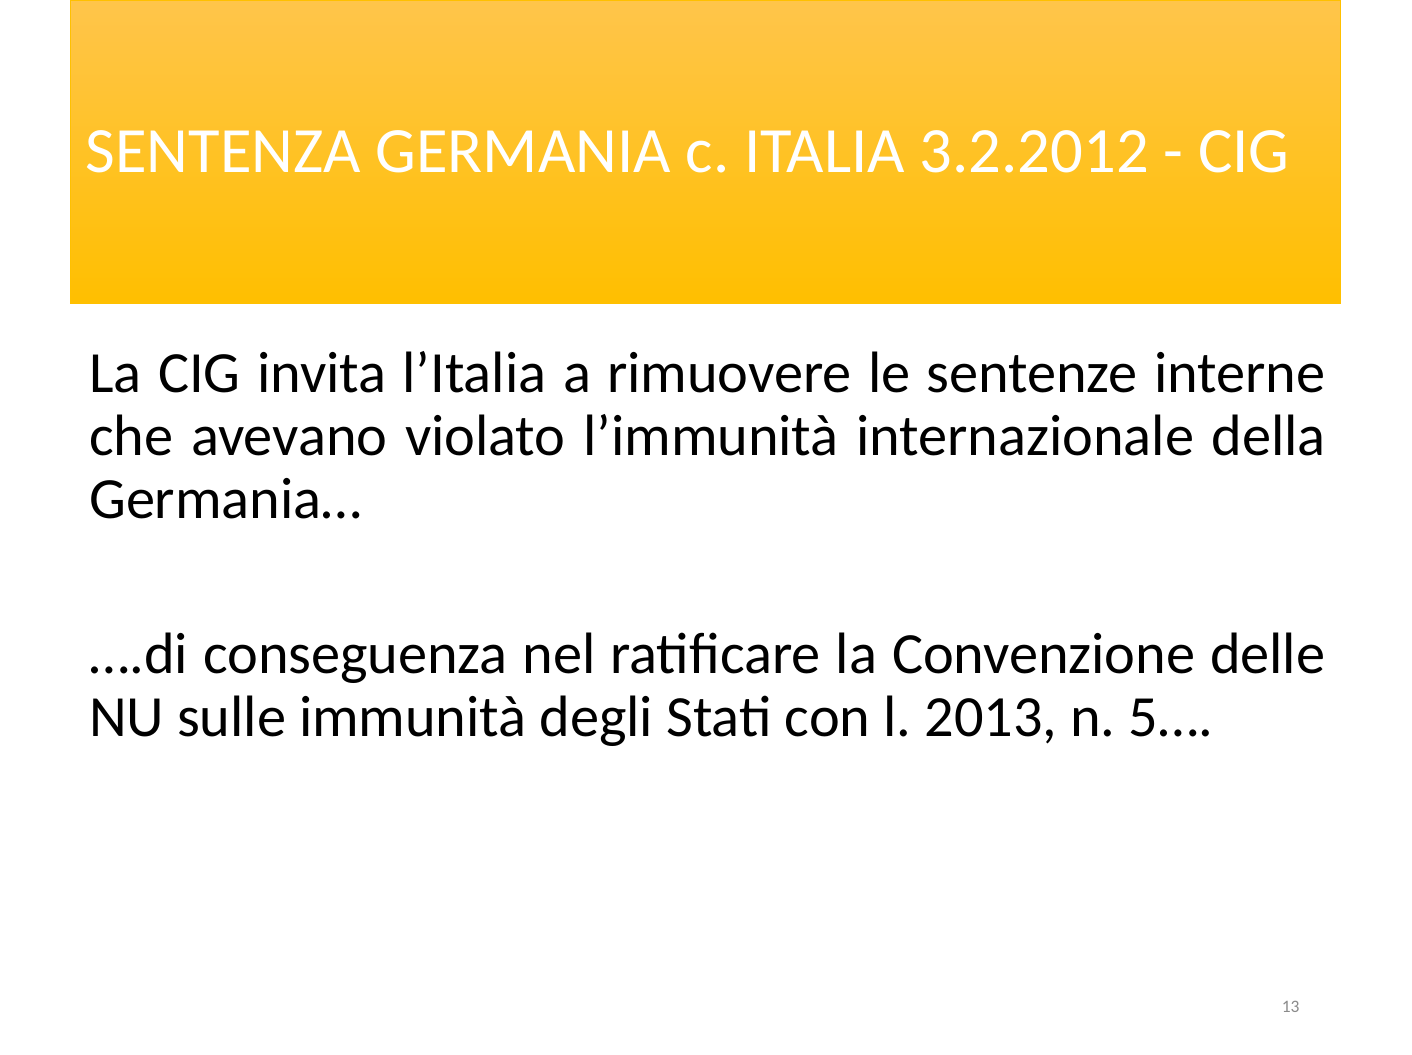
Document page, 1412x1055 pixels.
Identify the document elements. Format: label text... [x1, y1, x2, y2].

slide_number 13 [996, 977, 1315, 1034]
list La CIG invita l’Italia a rimuovere le sentenze interne che avevano violato l’immunità internazionale della Germania… ….di conseguenza nel ratificare la Convenzione delle NU sulle immunità degli Stati con l. 2013, n. 5…. [47, 335, 1341, 1055]
title SENTENZA GERMANIA c. ITALIA 3.2.2012 - CIG [70, 0, 1341, 304]
